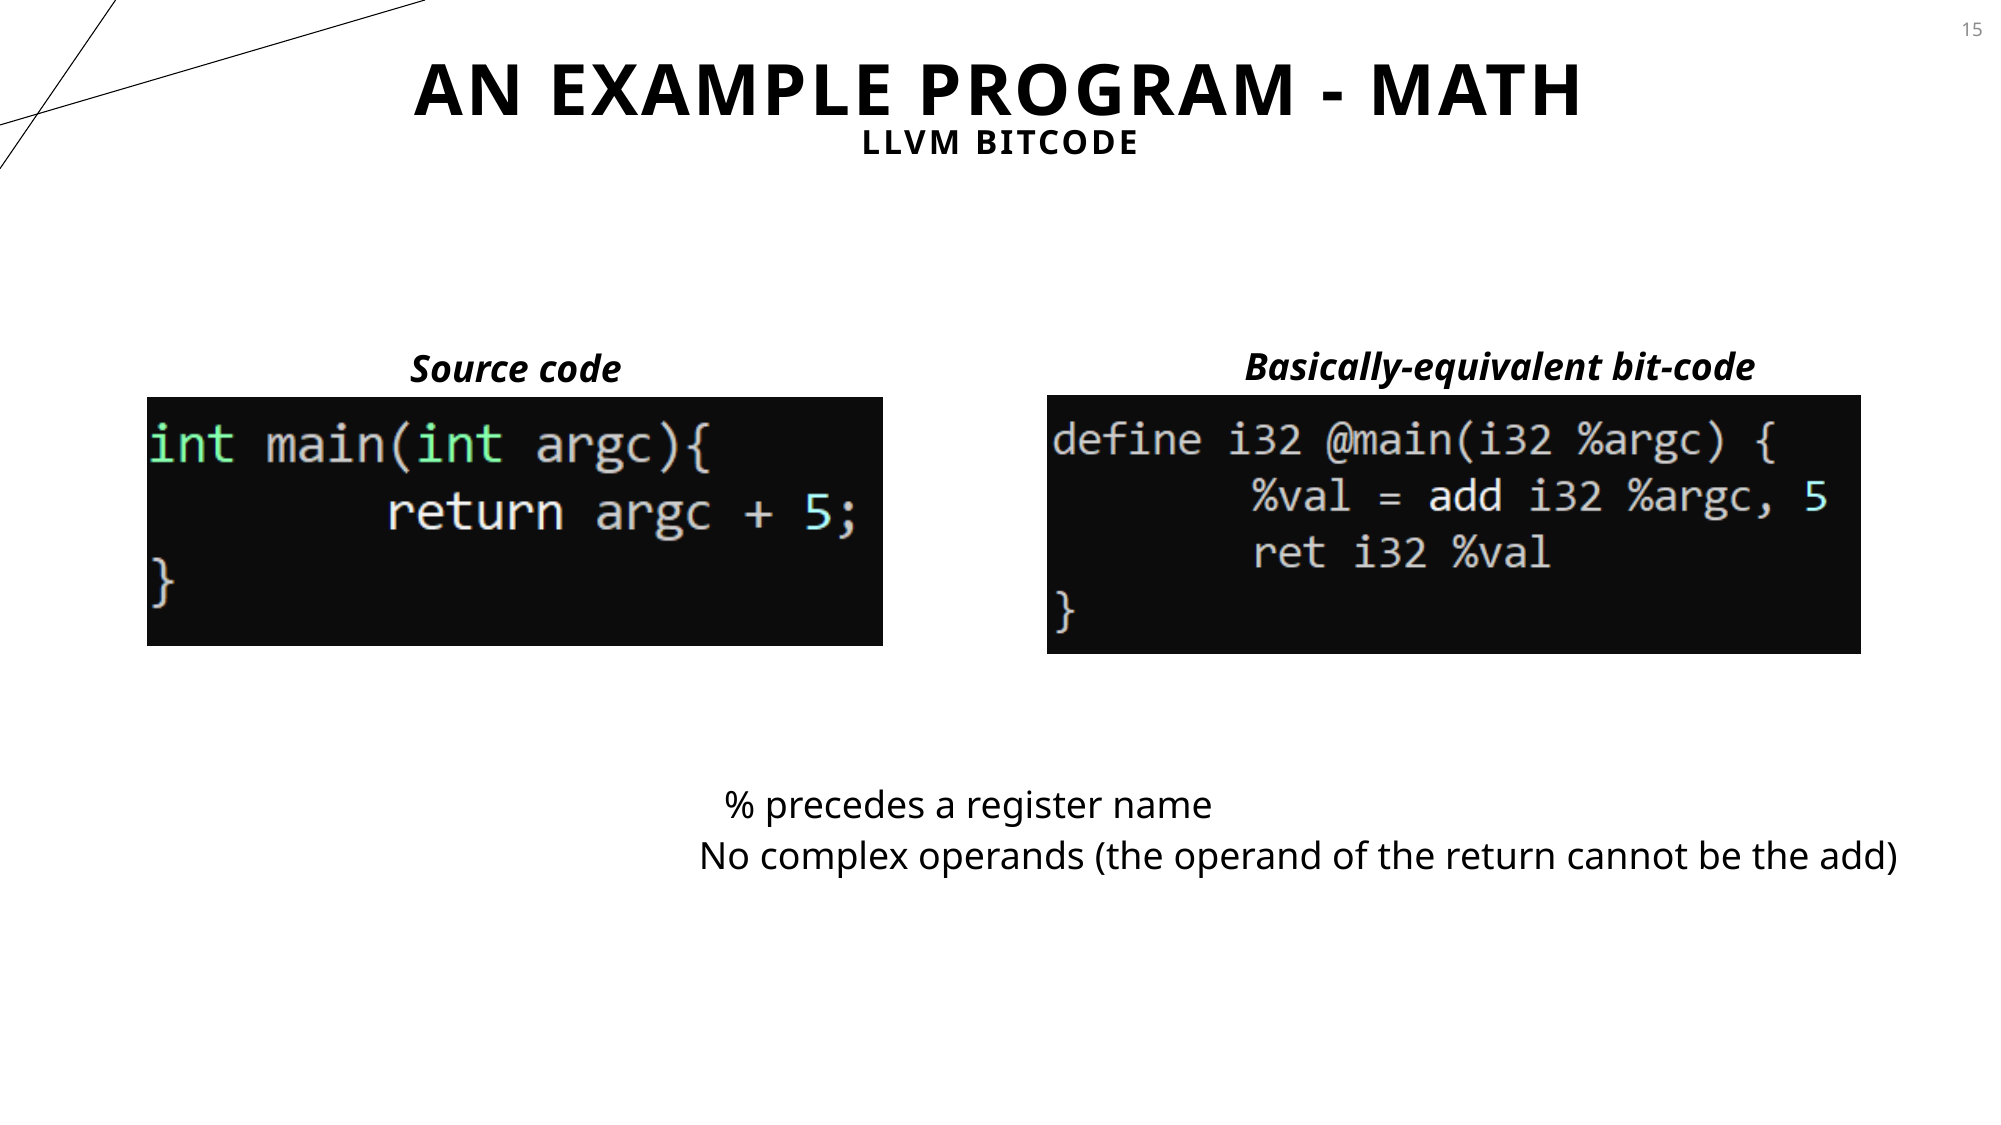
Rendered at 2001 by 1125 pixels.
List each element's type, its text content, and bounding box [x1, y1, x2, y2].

picture [1047, 395, 1861, 654]
text_box Basically-equivalent bit-code [1229, 335, 1772, 395]
text_box Source code [395, 337, 637, 397]
text_box LLVM Bitcode [1, 34, 1998, 253]
picture [147, 397, 883, 646]
text_box % precedes a register name [709, 773, 1229, 825]
title An Example Program - Math [1, 0, 1999, 202]
text_box No complex operands (the operand of the return cannot be the add) [684, 825, 1914, 885]
